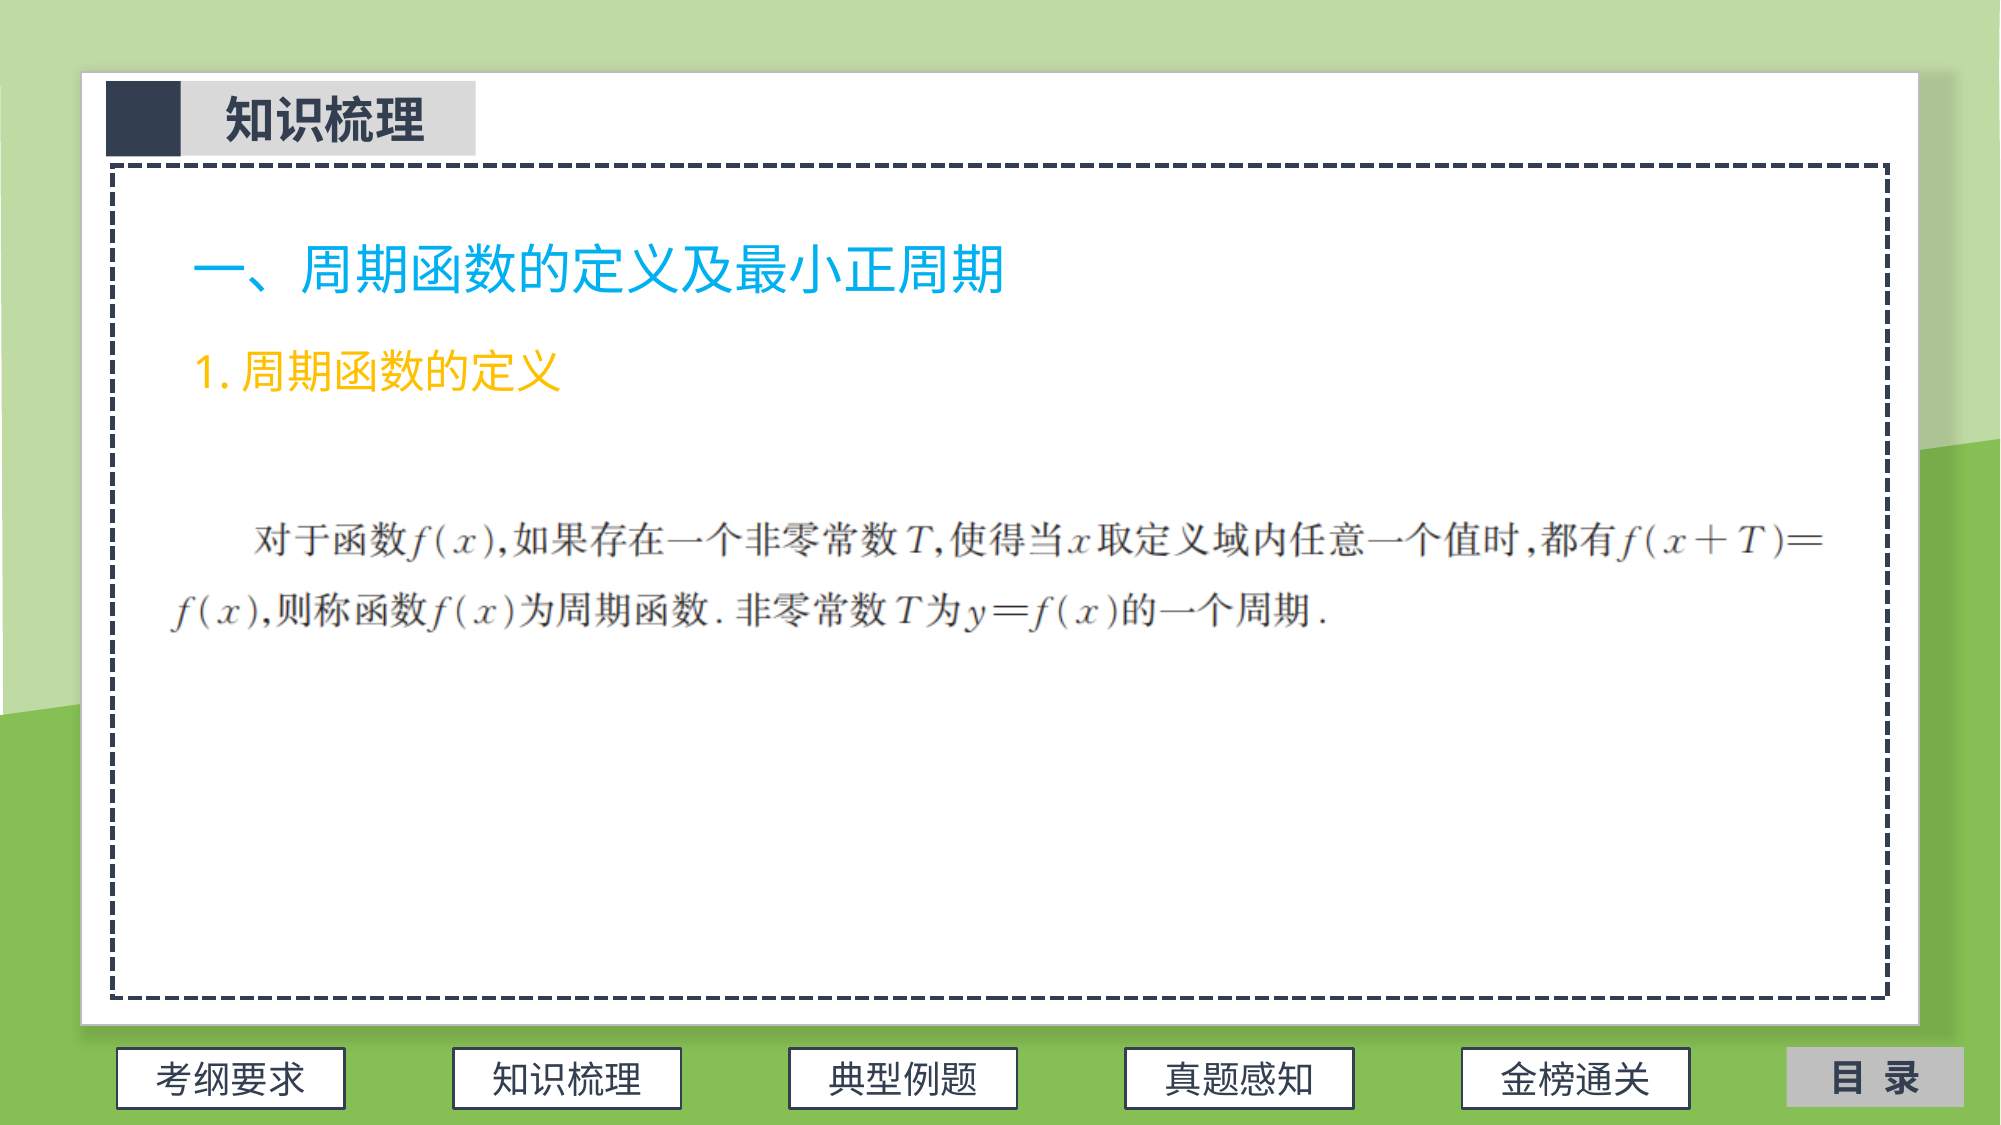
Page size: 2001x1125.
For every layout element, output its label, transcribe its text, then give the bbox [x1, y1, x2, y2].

text_box 一、周期函数的定义及最小正周期 1.周期函数的定义 [177, 219, 1780, 406]
picture [162, 508, 1838, 648]
